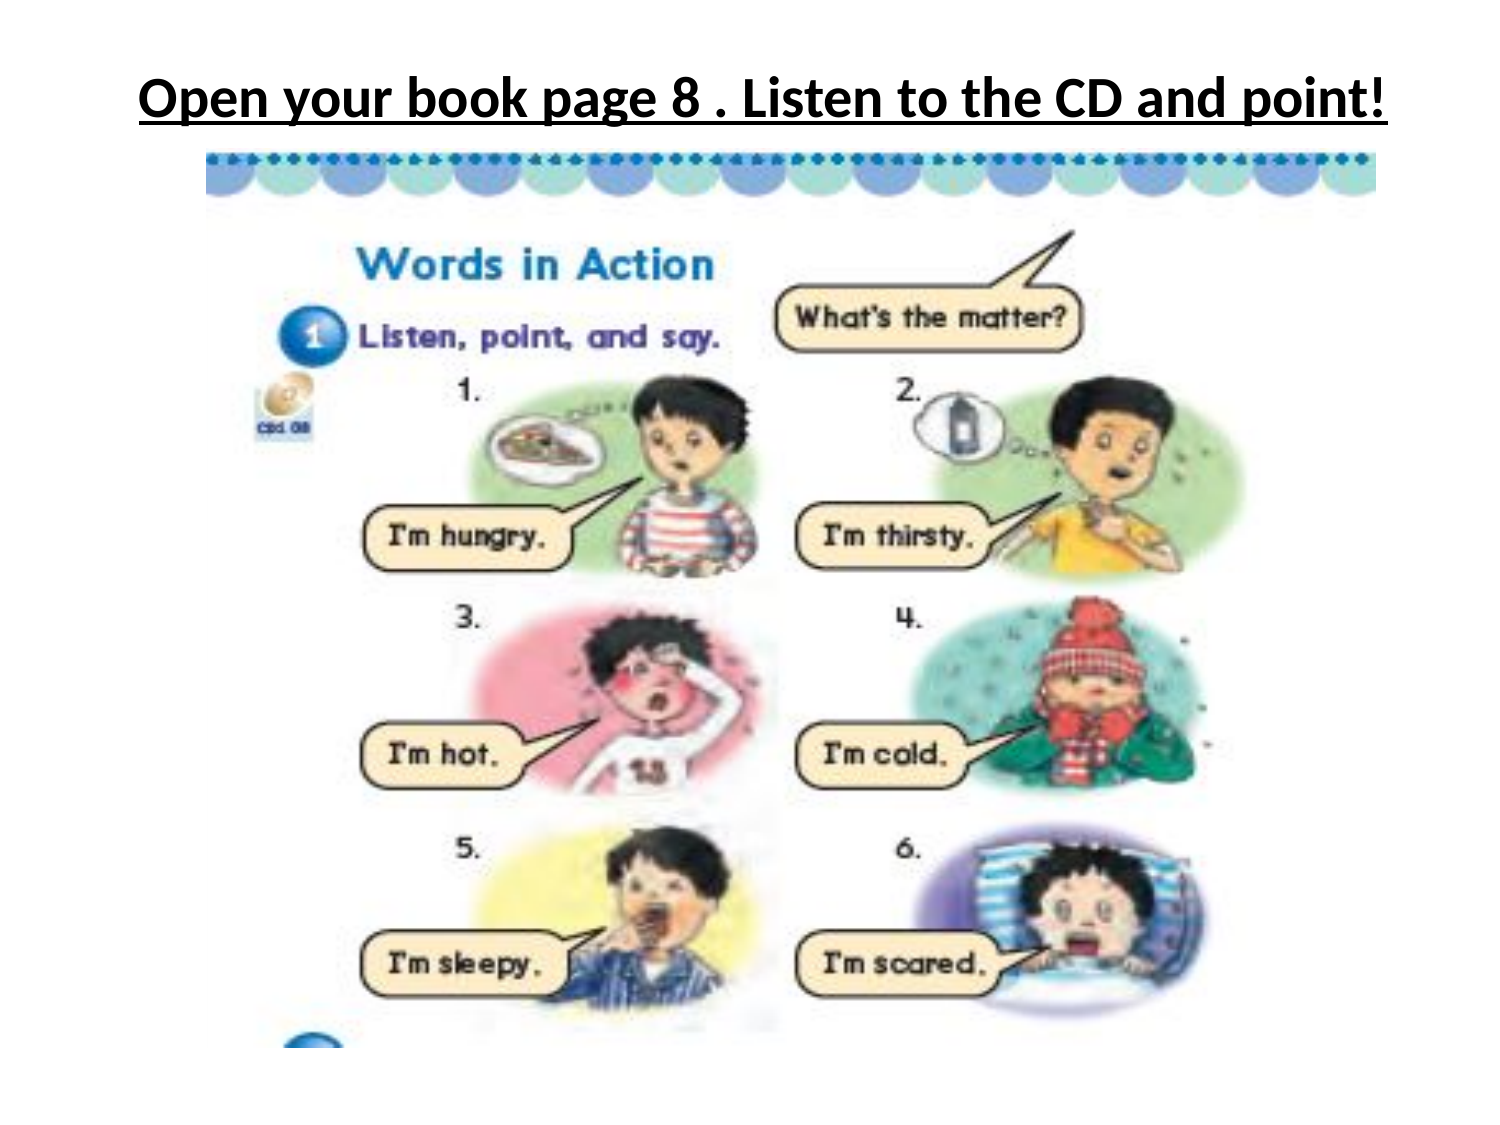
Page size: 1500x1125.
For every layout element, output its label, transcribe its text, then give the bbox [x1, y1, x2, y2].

picture [206, 148, 1377, 1049]
text_box Open your book page 8 . Listen to the CD and point! [123, 51, 1447, 136]
